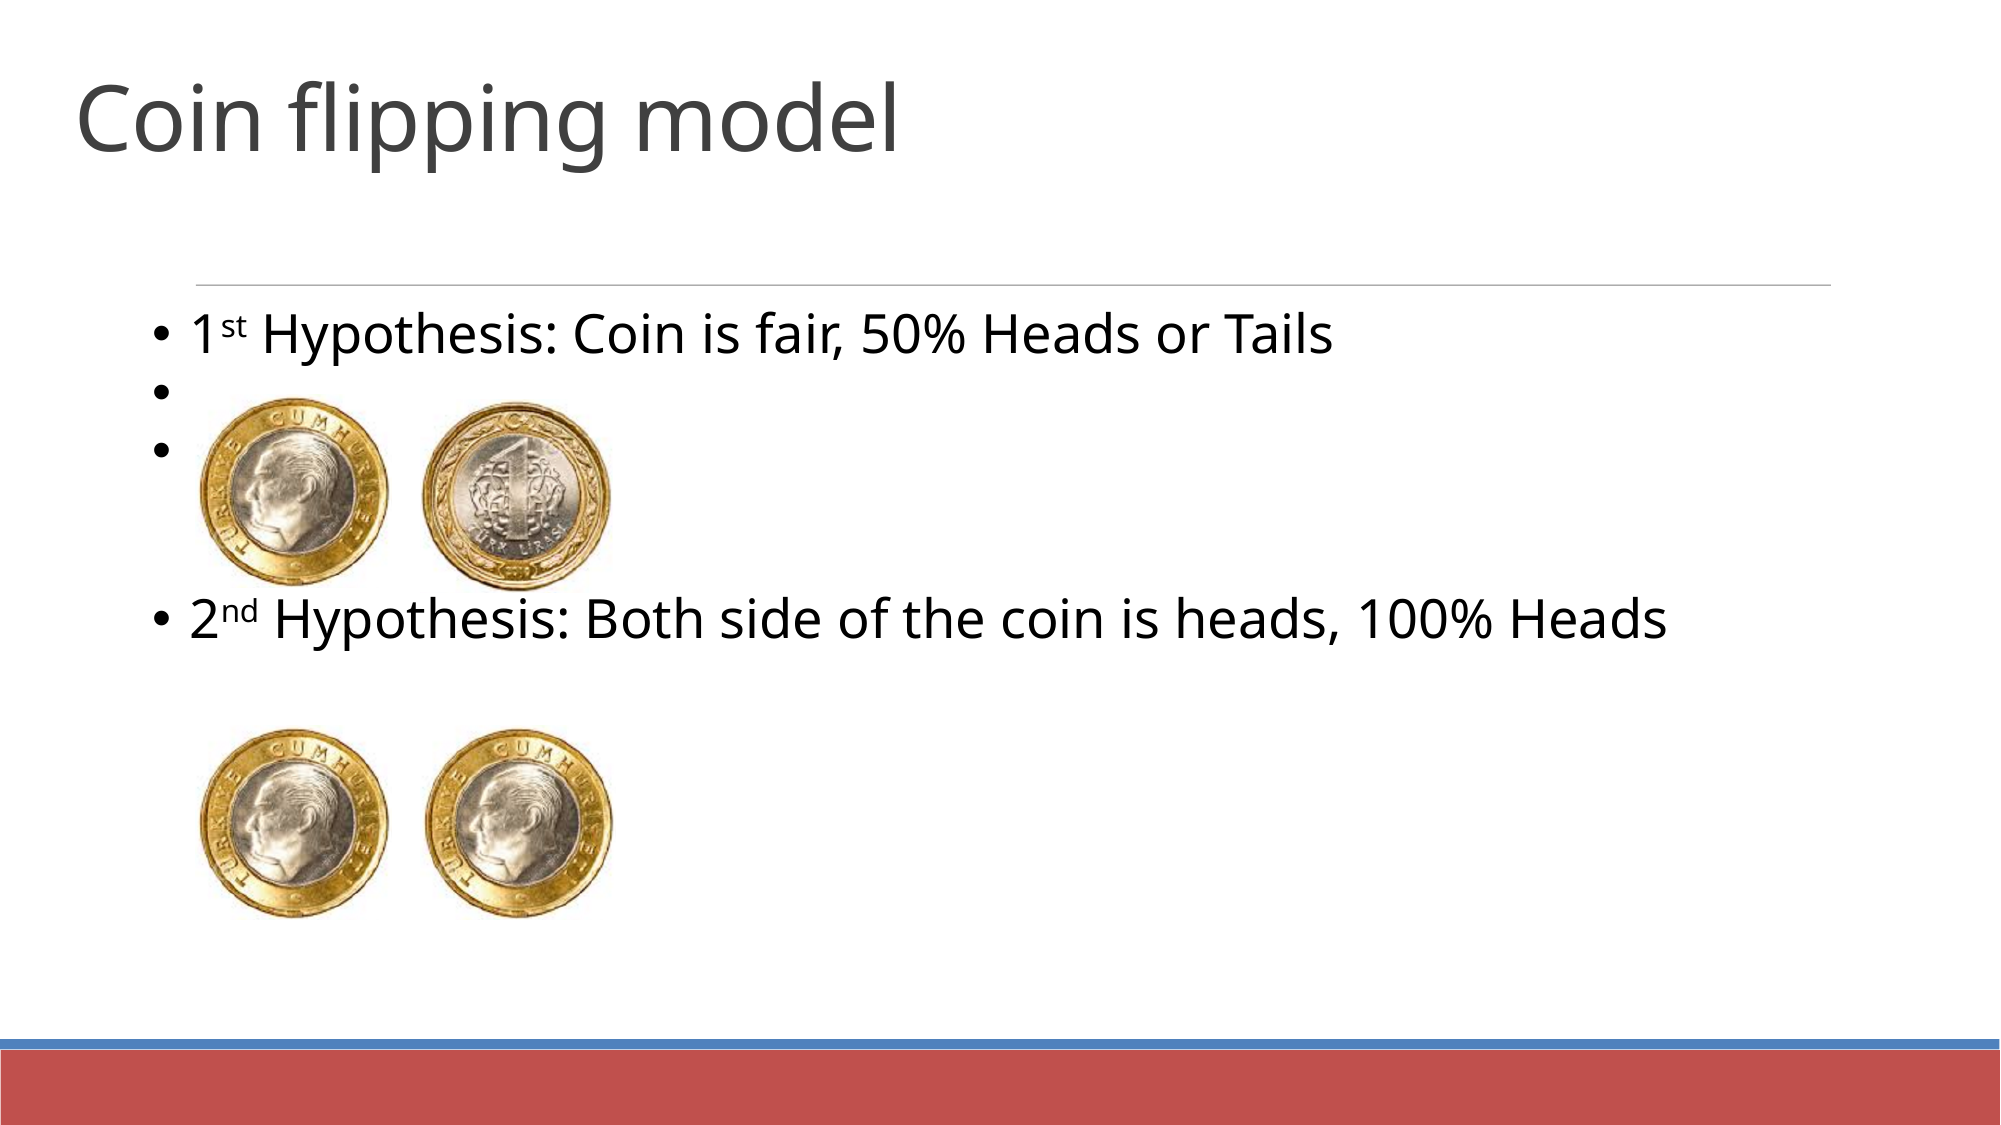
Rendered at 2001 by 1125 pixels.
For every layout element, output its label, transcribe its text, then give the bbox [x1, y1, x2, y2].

text_box Coin flipping model [60, 0, 1710, 178]
picture [420, 399, 613, 593]
picture [420, 725, 617, 920]
text_box 1st Hypothesis: Coin is fair, 50% Heads or Tails 2nd Hypothesis: Both side of the coin is heads, 100% Heads [137, 299, 1863, 1014]
picture [195, 394, 392, 589]
picture [195, 725, 392, 920]
